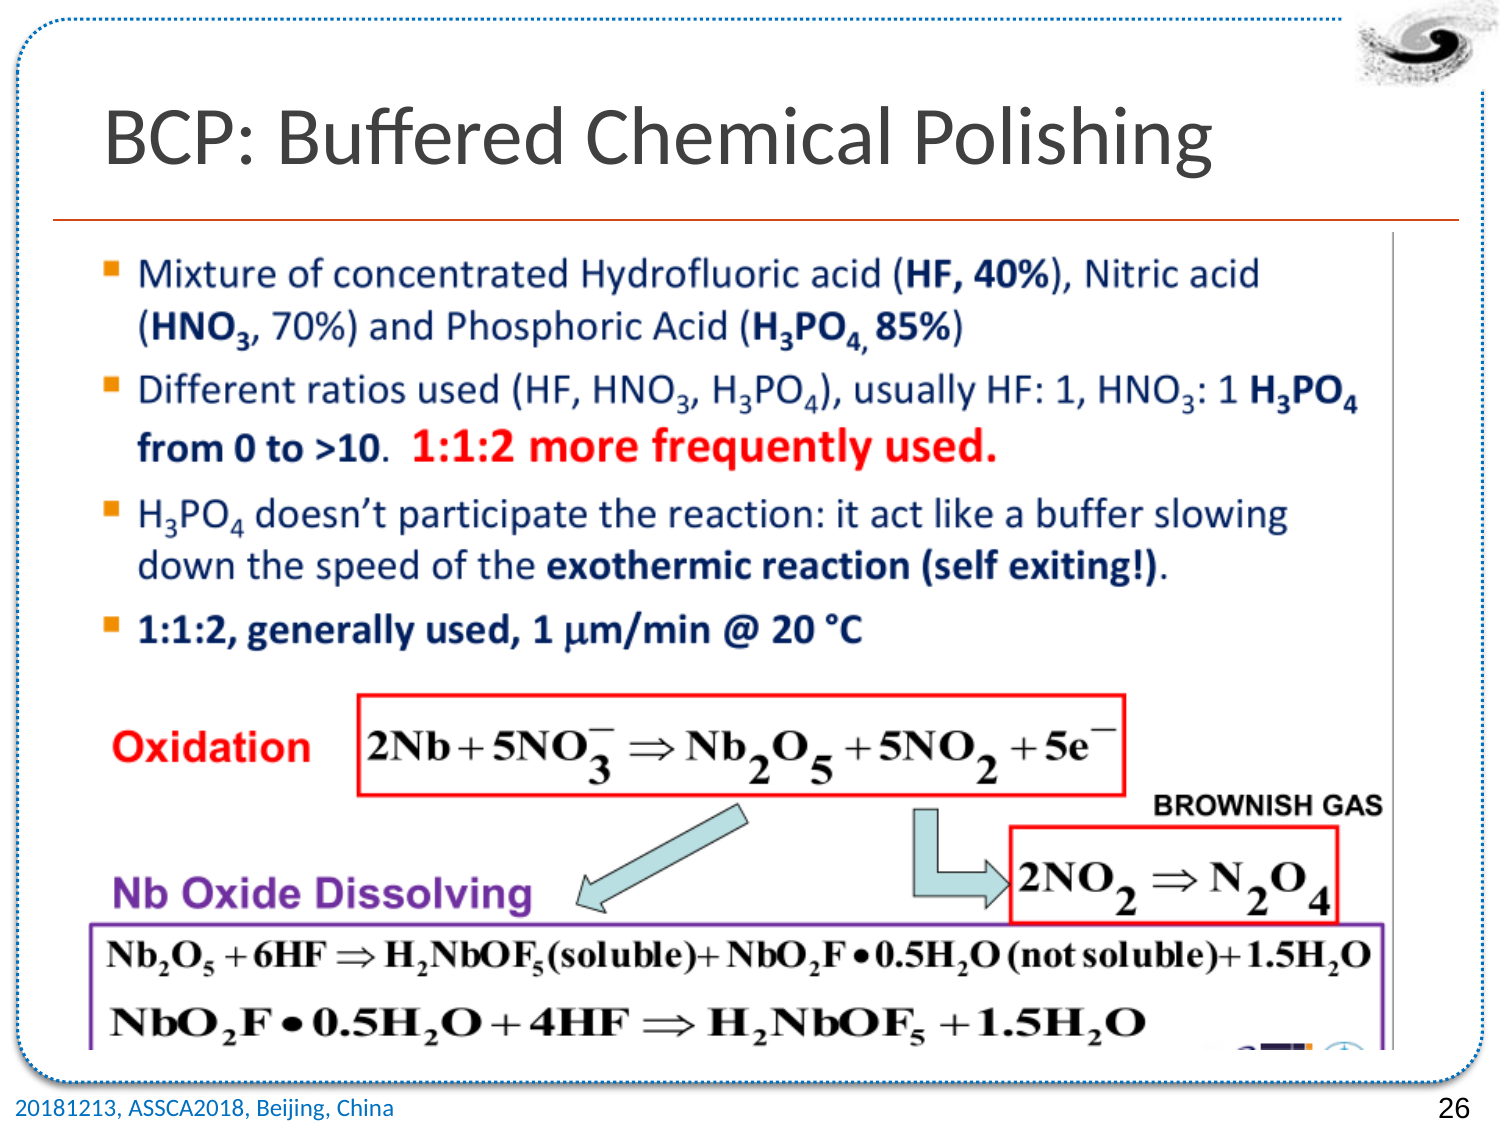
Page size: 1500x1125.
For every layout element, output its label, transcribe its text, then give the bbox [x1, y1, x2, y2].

picture [1343, 0, 1500, 89]
title BCP: Buffered Chemical Polishing [88, 45, 1425, 197]
picture [88, 232, 1394, 1050]
